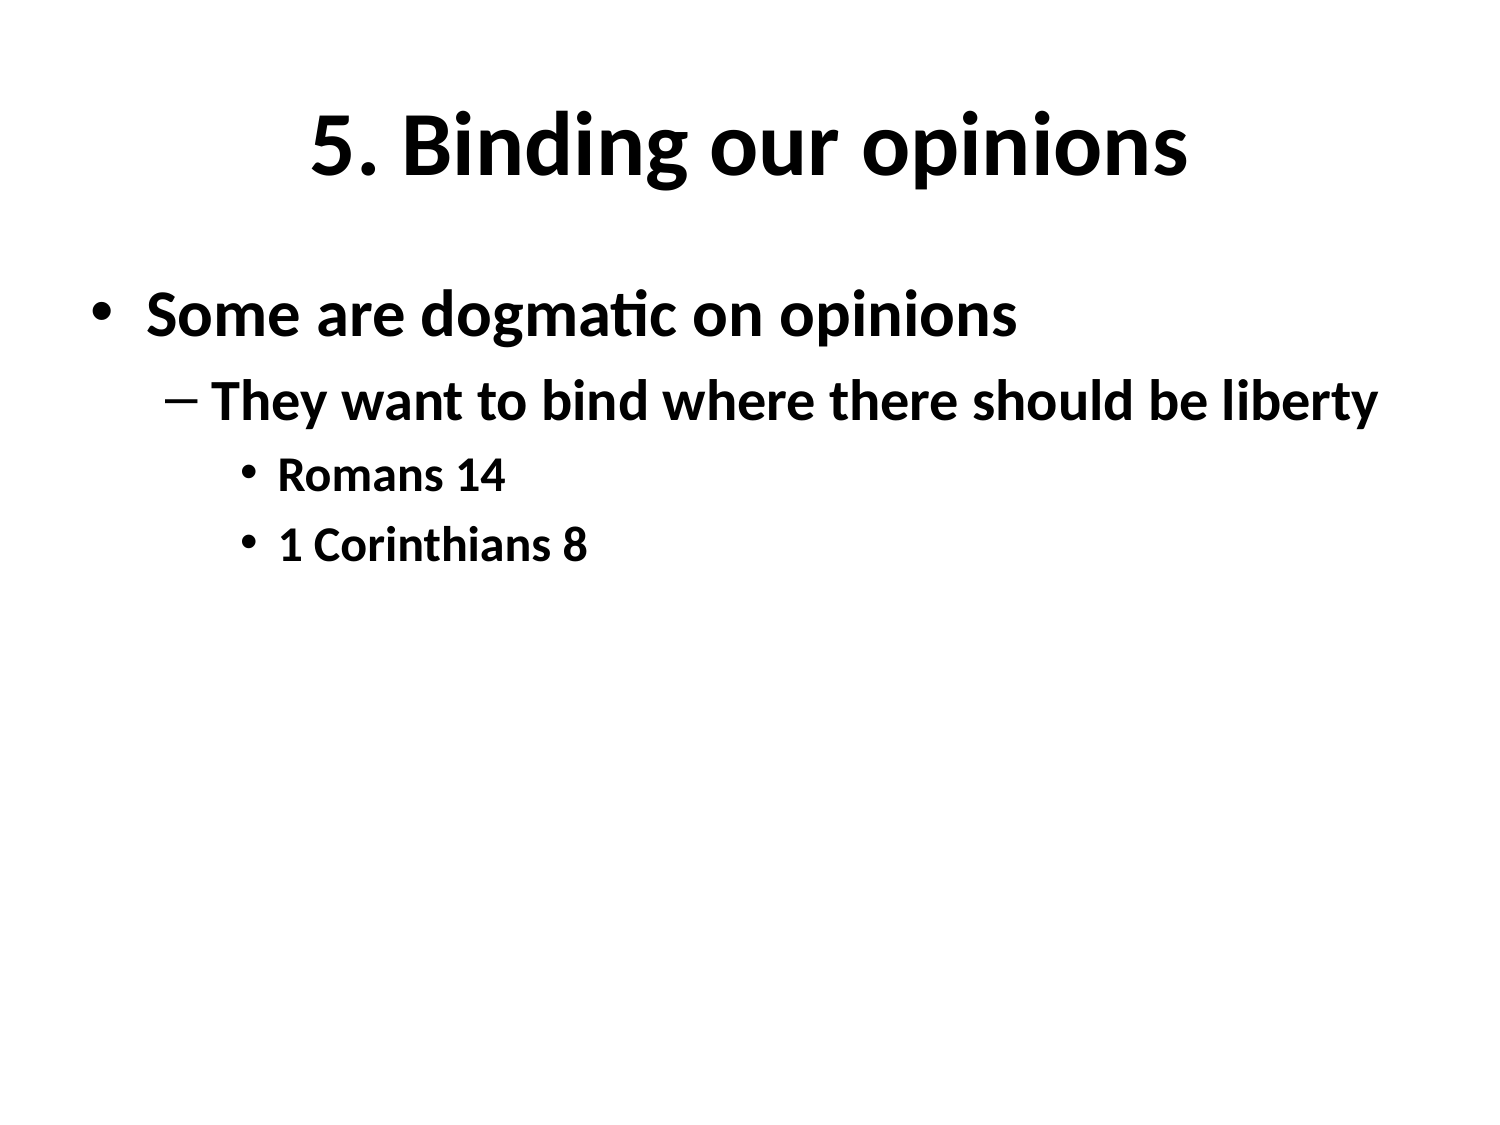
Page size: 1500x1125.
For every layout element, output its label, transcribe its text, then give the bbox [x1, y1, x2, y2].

title 5. Binding our opinions [75, 45, 1425, 233]
list Some are dogmatic on opinions They want to bind where there should be liberty Romans 14 1 Corinthians 8 [75, 262, 1425, 1005]
